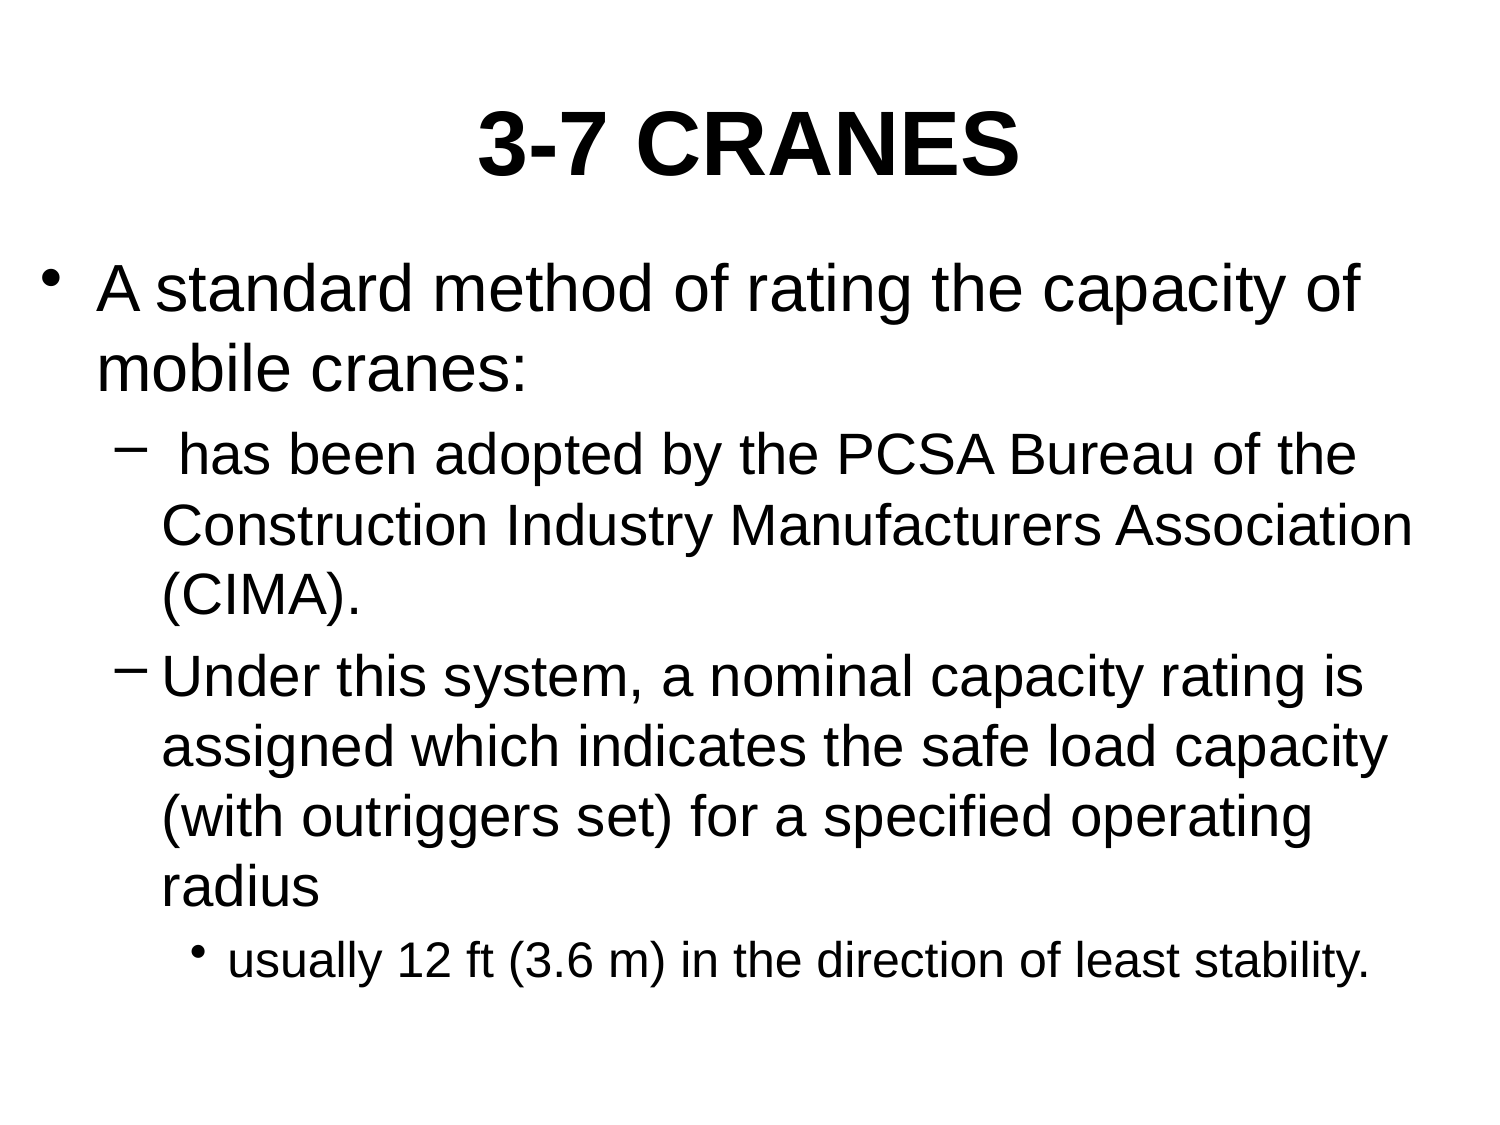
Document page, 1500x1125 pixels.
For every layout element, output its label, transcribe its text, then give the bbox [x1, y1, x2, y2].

title 3-7 CRANES [74, 44, 1426, 233]
list A standard method of rating the capacity of mobile cranes: has been adopted by the PCSA Bureau of the Construction Industry Manufacturers Association (CIMA). Under this system, a nominal capacity rating is assigned which indicates the safe load capacity (with outriggers set) for a specified operating radius usually 12 ft (3.6 m) in the direction of least stability. [24, 237, 1476, 1088]
